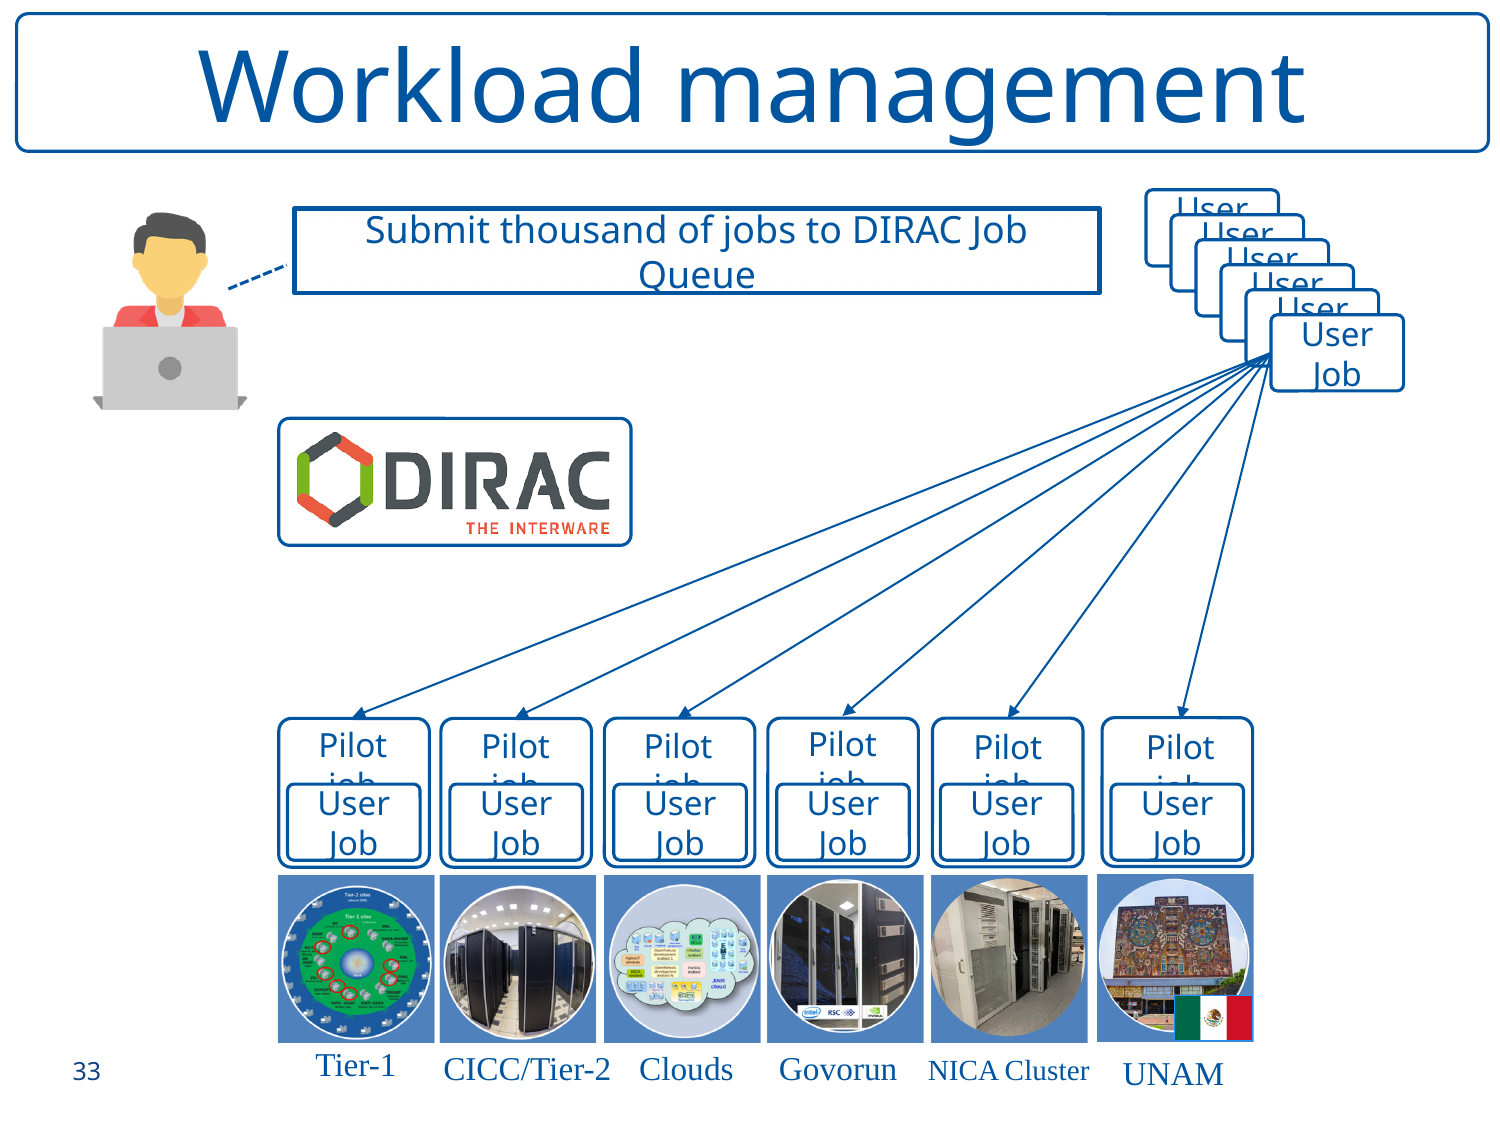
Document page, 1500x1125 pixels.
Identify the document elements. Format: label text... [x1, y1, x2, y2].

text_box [1180, 352, 1272, 720]
text_box Pilot job [278, 716, 427, 812]
text_box User Job [775, 782, 911, 862]
text_box User Job [1194, 238, 1331, 318]
text_box [602, 729, 757, 866]
text_box [277, 726, 431, 866]
text_box Pilot job [1106, 730, 1255, 814]
slide_number 33 [33, 1042, 117, 1103]
text_box User Job [938, 782, 1075, 862]
text_box User Job [1244, 288, 1381, 342]
text_box User Job [1169, 213, 1306, 293]
text_box [439, 729, 594, 866]
text_box [1100, 730, 1255, 865]
text_box User Job [1144, 188, 1281, 268]
text_box [930, 729, 1085, 865]
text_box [278, 418, 345, 546]
text_box Submit thousand of jobs to DIRAC Job Queue [294, 208, 1100, 294]
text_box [228, 264, 287, 290]
picture [1174, 995, 1254, 1041]
text_box Clouds [582, 1052, 733, 1095]
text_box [1007, 352, 1171, 719]
text_box Pilot job [603, 729, 753, 813]
picture [930, 878, 1083, 1037]
text_box User Job [285, 782, 422, 862]
text_box User Job [1109, 782, 1246, 862]
text_box NICA Cluster [864, 1052, 1068, 1094]
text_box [515, 352, 668, 718]
text_box CICC/Tier-2 [398, 1052, 582, 1095]
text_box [352, 352, 509, 718]
text_box User Job [1269, 313, 1406, 393]
picture [275, 874, 918, 1043]
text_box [677, 352, 834, 718]
text_box Pilot job [441, 729, 590, 813]
picture [1099, 879, 1248, 1031]
picture [1091, 1037, 1166, 1043]
text_box UNAM [1068, 1044, 1278, 1100]
picture [66, 208, 273, 415]
text_box User Job [448, 782, 585, 862]
text_box Pilot job [933, 729, 1082, 813]
text_box User Job [1219, 263, 1356, 342]
text_box Govorun [733, 1052, 943, 1095]
text_box [766, 729, 920, 866]
text_box Pilot job [768, 729, 917, 811]
text_box Tier-1 [251, 1035, 398, 1091]
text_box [842, 352, 998, 717]
text_box User Job [612, 782, 748, 862]
text_box Workload management [14, 12, 1491, 153]
